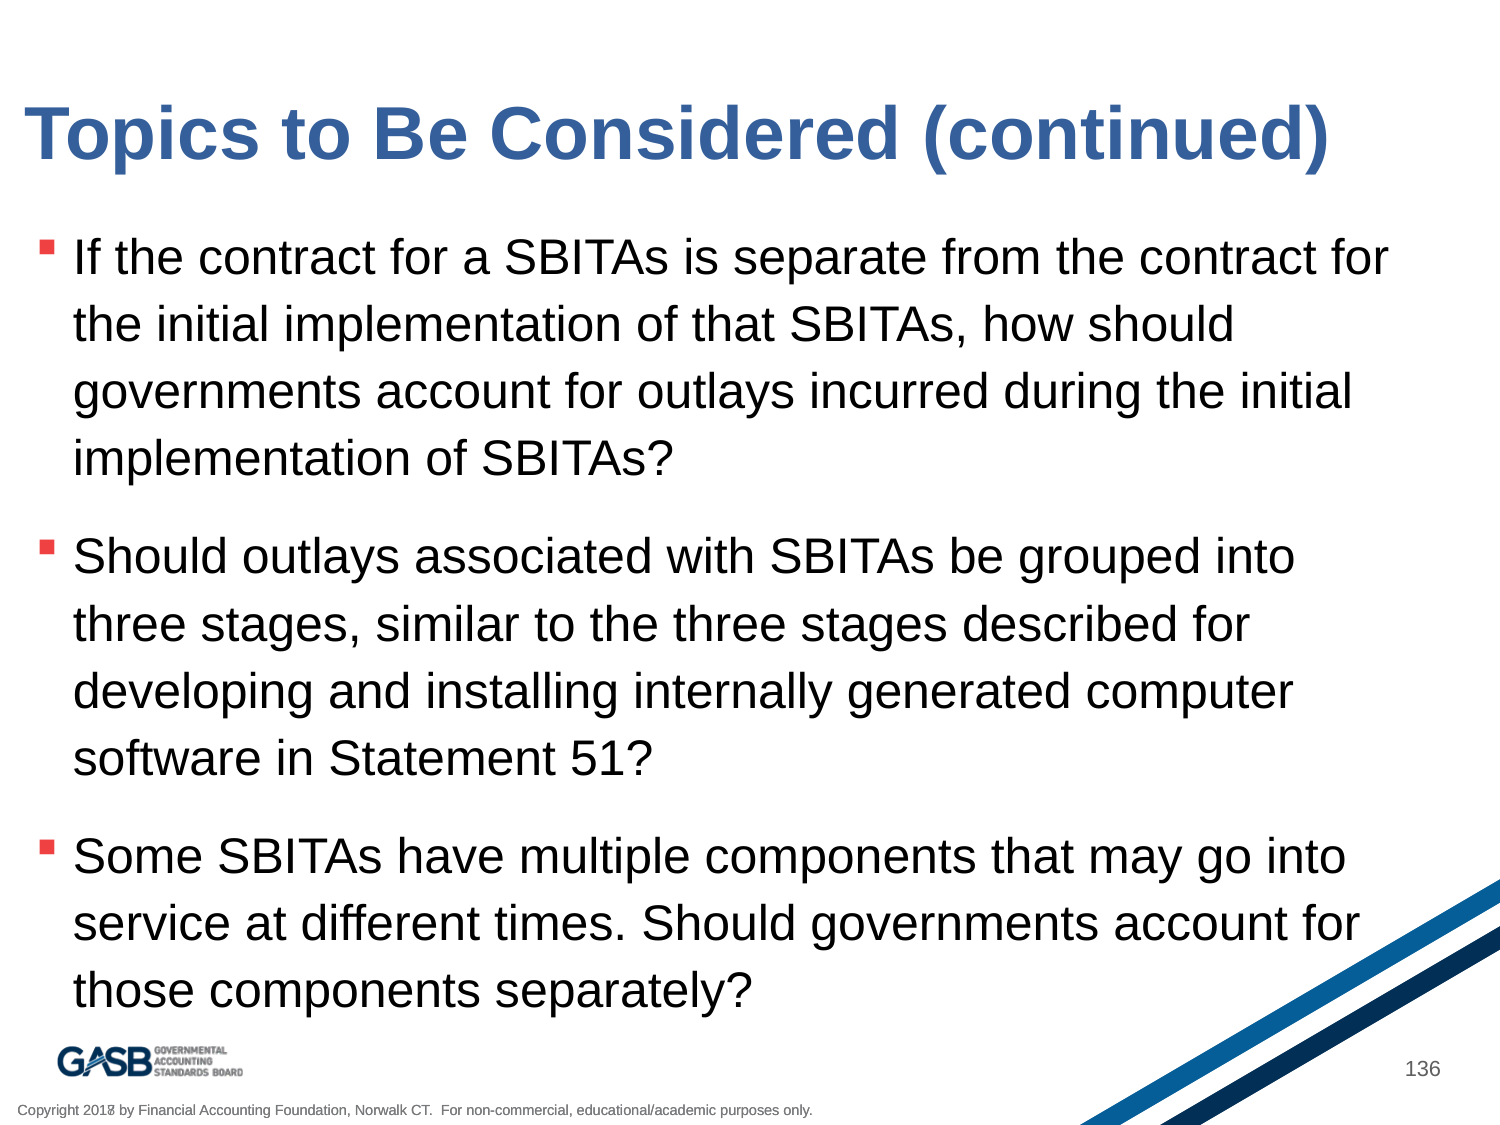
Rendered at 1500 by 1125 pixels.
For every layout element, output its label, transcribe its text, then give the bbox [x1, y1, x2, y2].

title Topics to Be Considered (continued) [9, 61, 1434, 210]
picture [981, 865, 1500, 1125]
list If the contract for a SBITAs is separate from the contract for the initial implementation of that SBITAs, how should governments account for outlays incurred during the initial implementation of SBITAs? Should outlays associated with SBITAs be grouped into three stages, similar to the three stages described for developing and installing internally generated computer software in Statement 51? Some SBITAs have multiple components that may go into service at different times. Should governments account for those components separately? [19, 210, 1410, 1030]
slide_number 136 [1345, 1042, 1500, 1093]
picture [56, 1039, 593, 1081]
